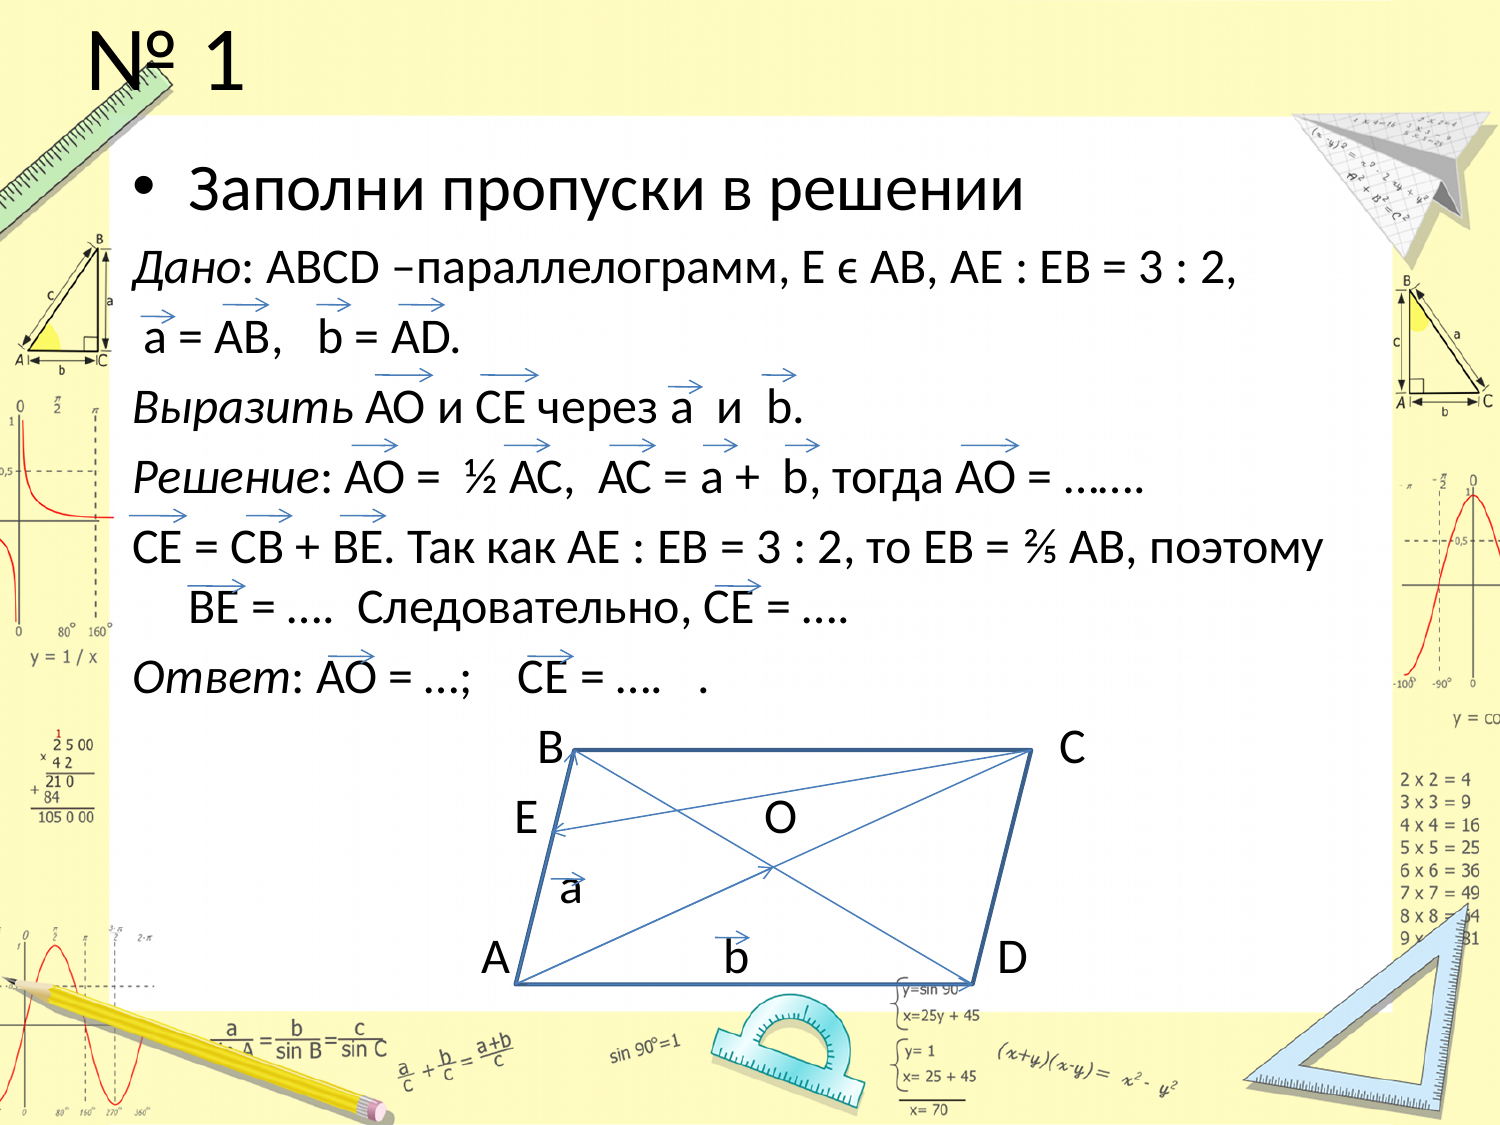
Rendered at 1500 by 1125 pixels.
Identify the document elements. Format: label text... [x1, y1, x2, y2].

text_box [427, 837, 663, 897]
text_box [515, 749, 549, 836]
list Заполни пропуски в решении Дано: АВСD –параллелограмм, Е ϵ АВ, АЕ : ЕВ = 3 : 2, а = АВ, b = AD. Выразить АО и СЕ через а и b. Решение: АО = ½ АС, АС = а + b, тогда АО = ……. СЕ = СВ + ВЕ. Так как АЕ : ЕВ = 3 : 2, то ЕВ = ⅖ АВ, поэтому ВЕ = …. Следовательно, СЕ = …. Ответ: АО = …; СЕ = …. . В С Е О а A b D [116, 136, 1383, 1009]
title № 1 [70, 0, 1421, 108]
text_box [667, 839, 1032, 985]
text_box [550, 749, 1032, 833]
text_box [515, 866, 774, 985]
picture [0, 0, 1500, 1125]
